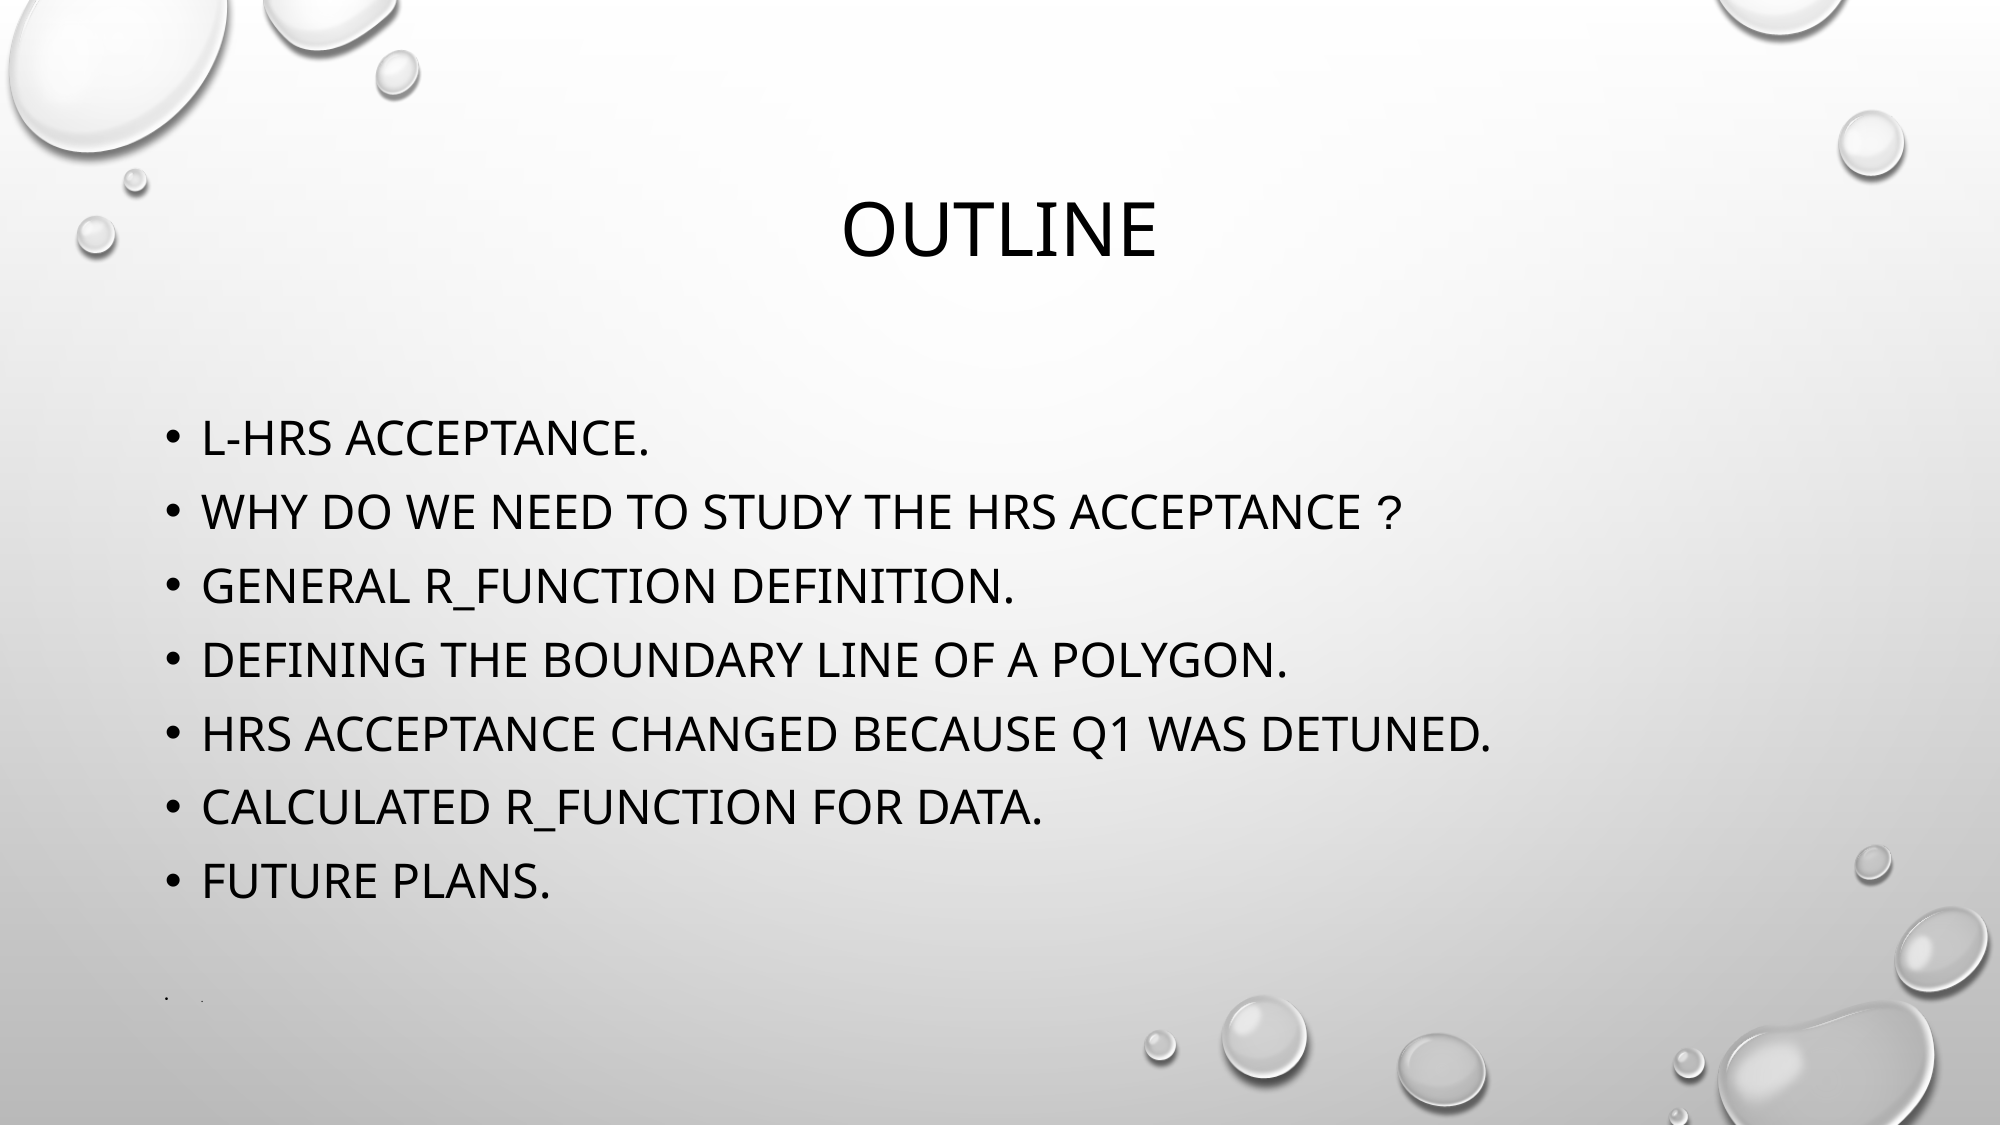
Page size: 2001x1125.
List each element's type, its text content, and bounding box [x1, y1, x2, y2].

list L-HRS Acceptance. Why do we need to study the HRS acceptance ? General R_function definition. Defining the boundary line of a polygon. HRS acceptance changed because Q1 was detuned. Calculated R_function for data. Future plans. . [149, 388, 1850, 1034]
picture [0, 0, 2000, 1125]
title outline [149, 101, 1851, 364]
